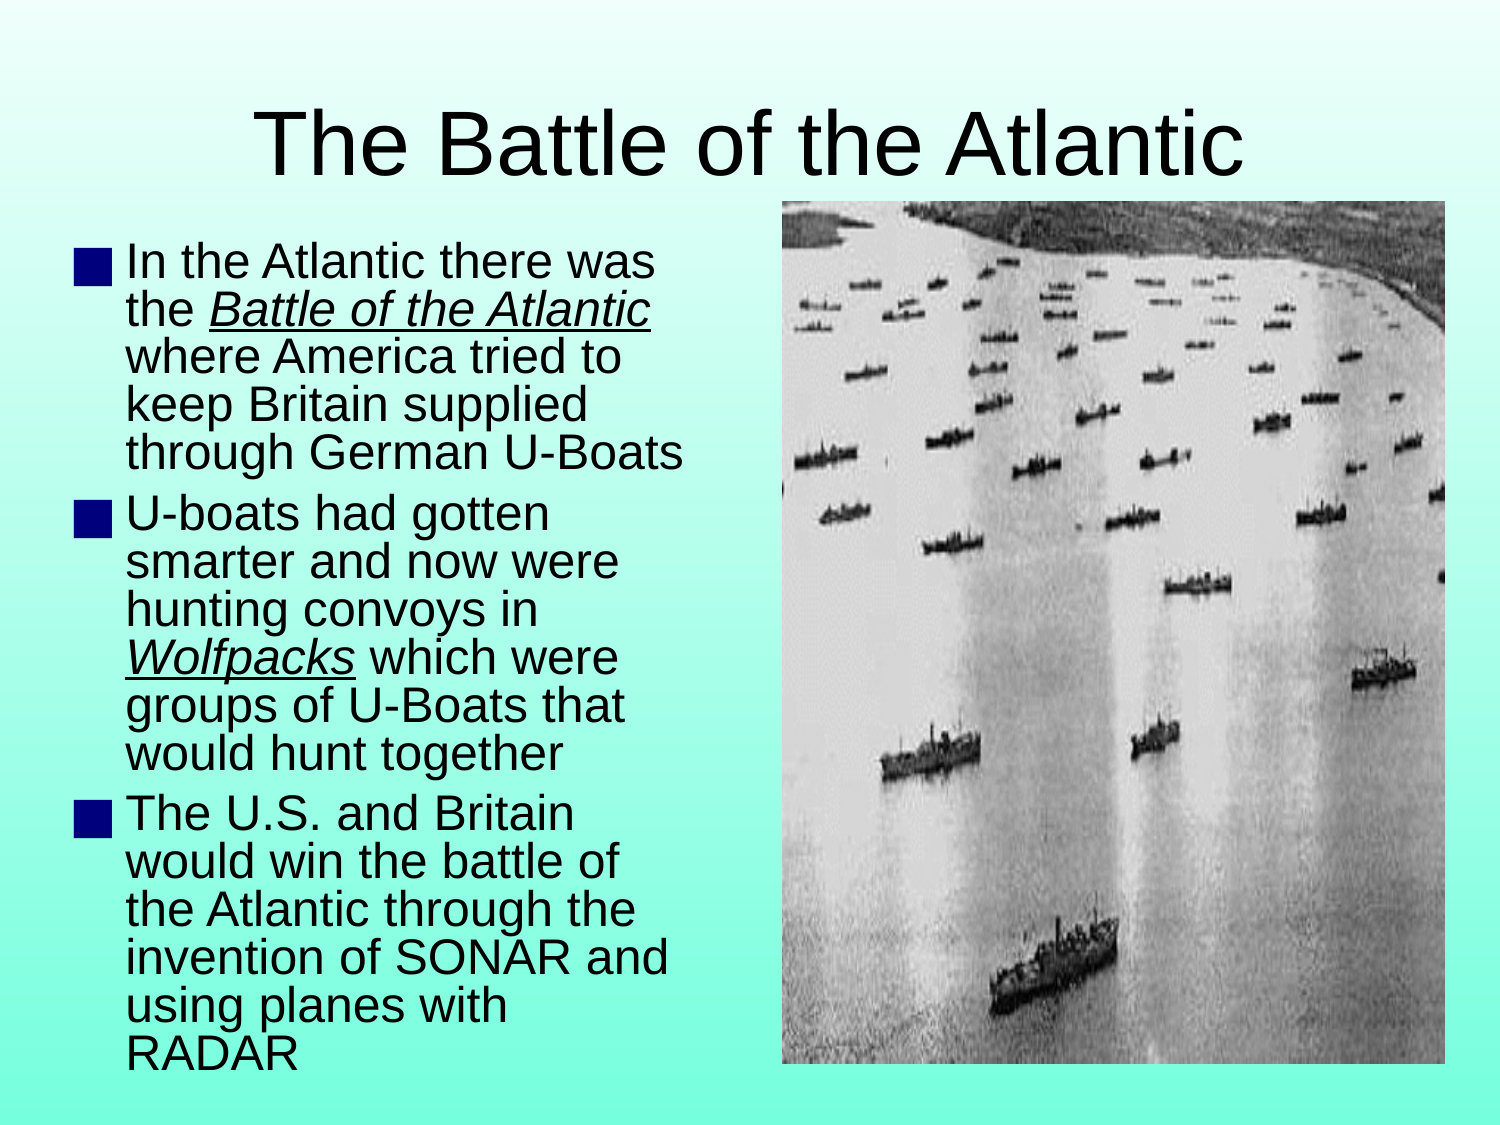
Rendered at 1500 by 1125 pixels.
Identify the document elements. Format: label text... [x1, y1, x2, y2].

picture [782, 200, 1446, 1064]
title The Battle of the Atlantic [75, 45, 1425, 232]
list In the Atlantic there was the Battle of the Atlantic where America tried to keep Britain supplied through German U-Boats U-boats had gotten smarter and now were hunting convoys in Wolfpacks which were groups of U-Boats that would hunt together The U.S. and Britain would win the battle of the Atlantic through the invention of SONAR and using planes with RADAR [54, 232, 707, 974]
